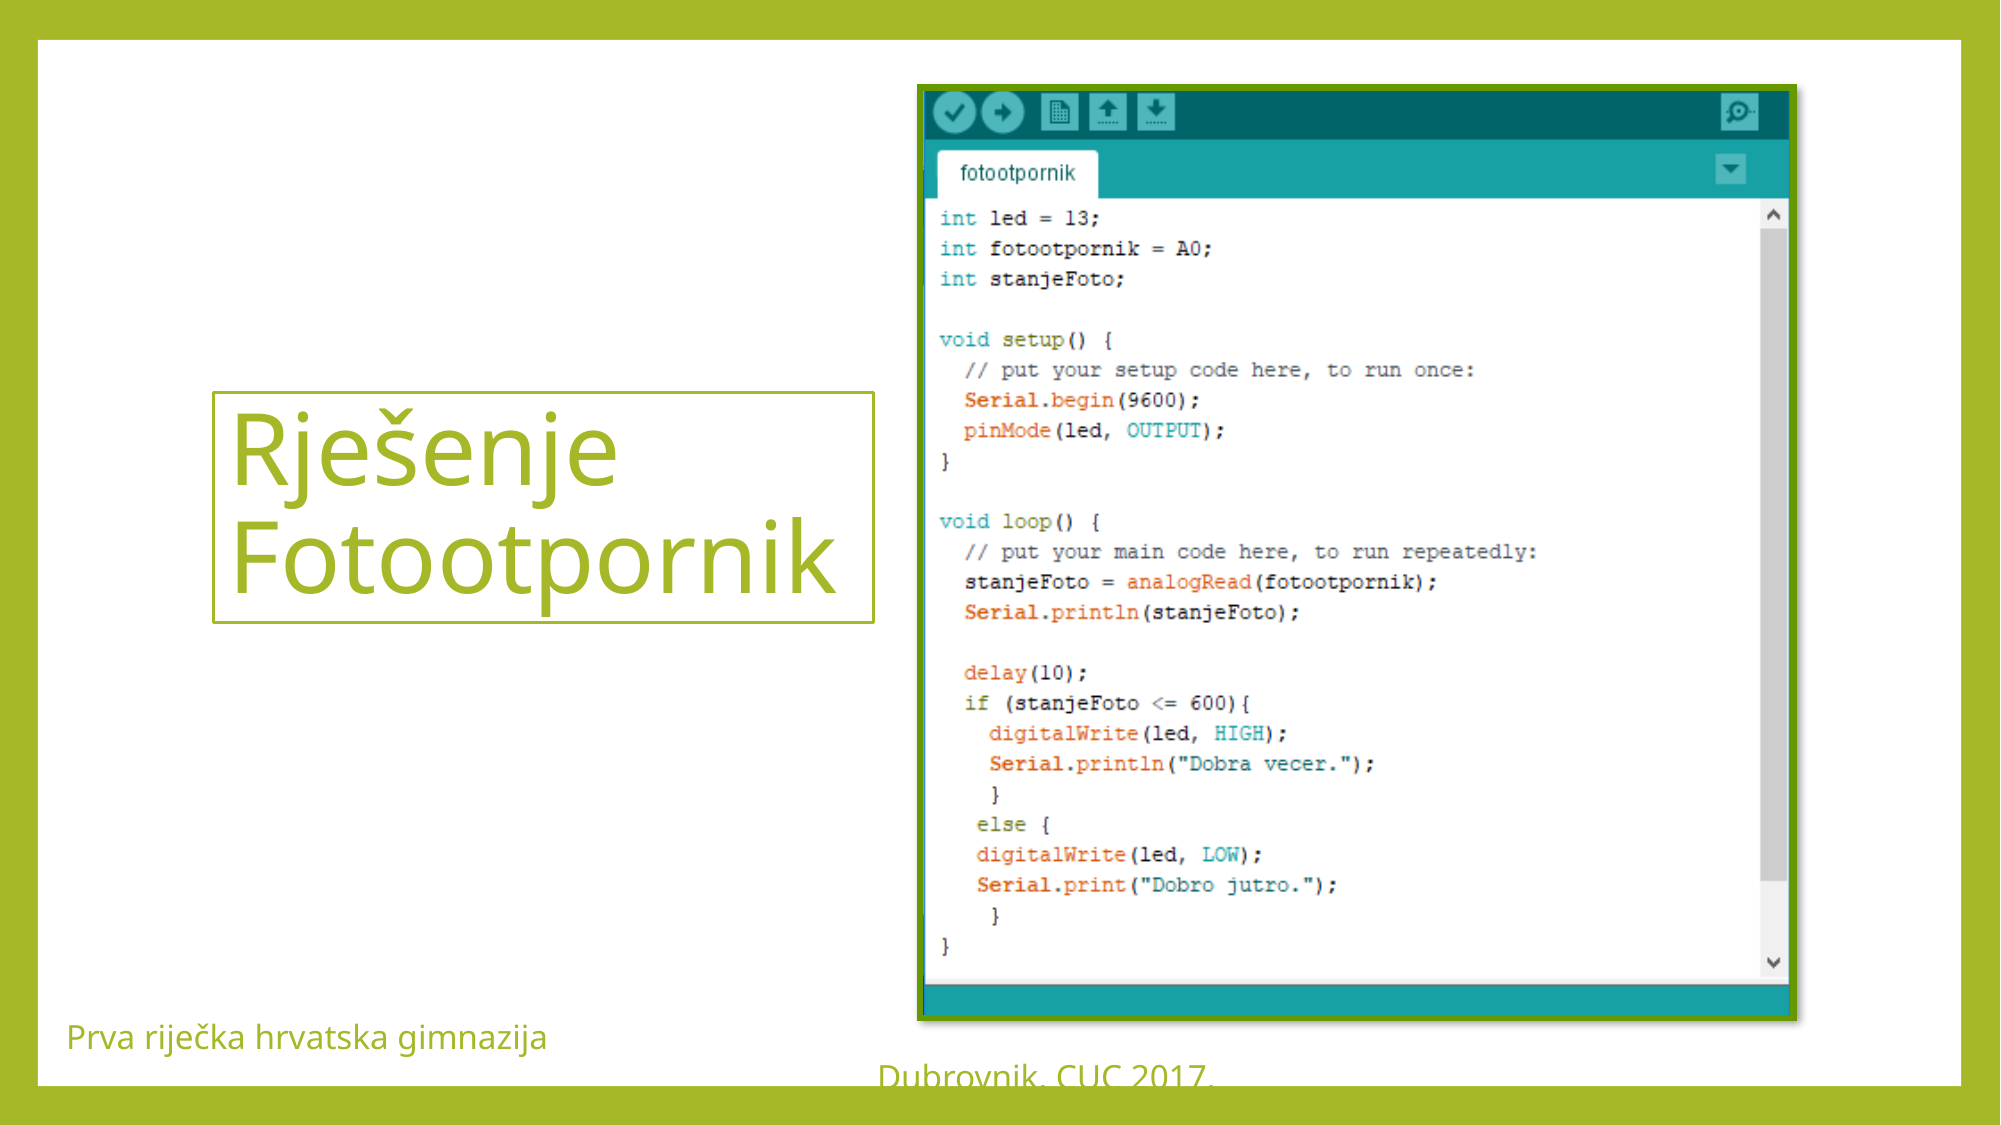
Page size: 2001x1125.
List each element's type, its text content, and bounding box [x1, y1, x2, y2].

picture [922, 90, 1791, 1016]
title Rješenje Fotootpornik [212, 391, 875, 624]
footer Prva riječka hrvatska gimnazija Dubrovnik, CUC 2017. [47, 1026, 1959, 1087]
